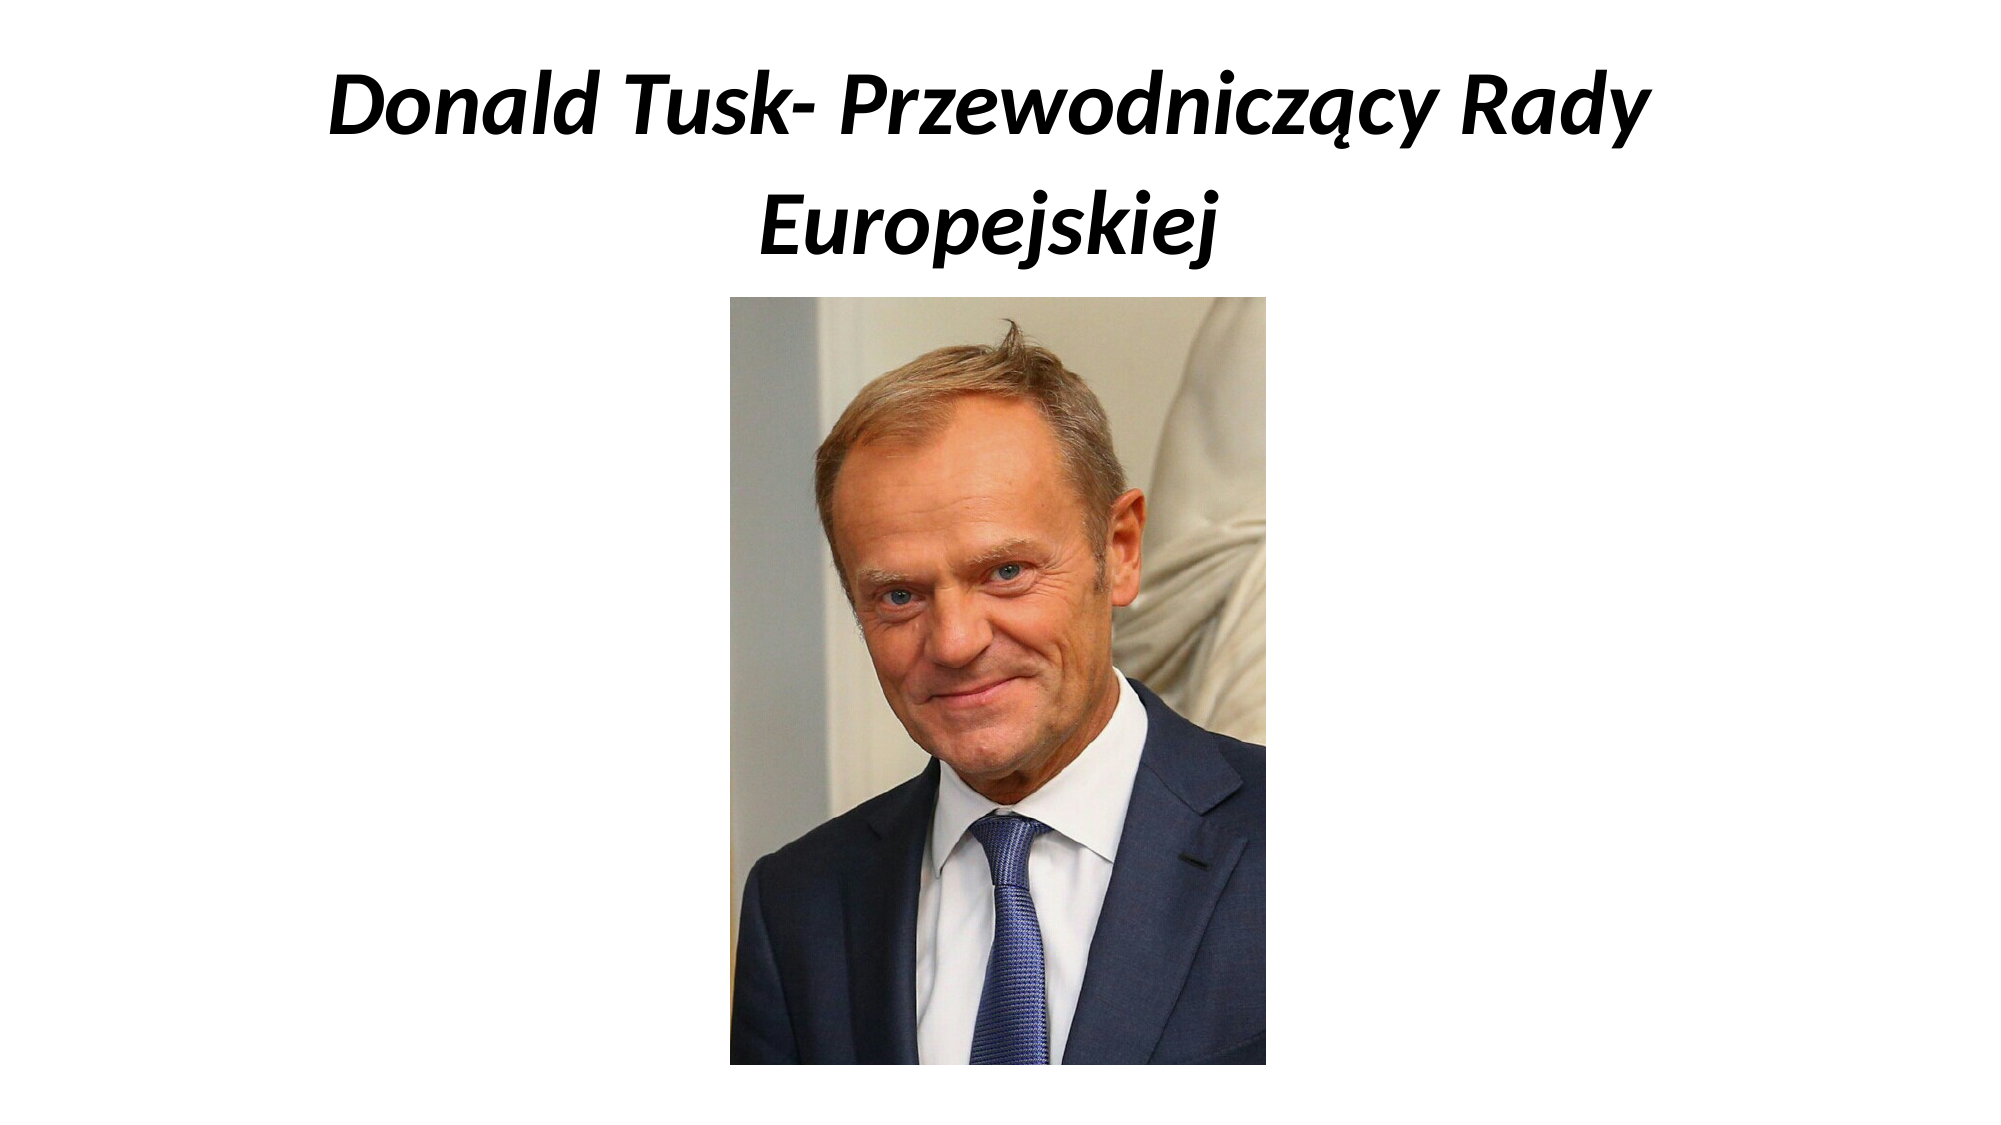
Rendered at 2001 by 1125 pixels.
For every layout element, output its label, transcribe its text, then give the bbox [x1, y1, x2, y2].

list Donald Tusk- Przewodniczący Rady Europejskiej [137, 47, 1863, 1014]
picture [730, 297, 1266, 1065]
